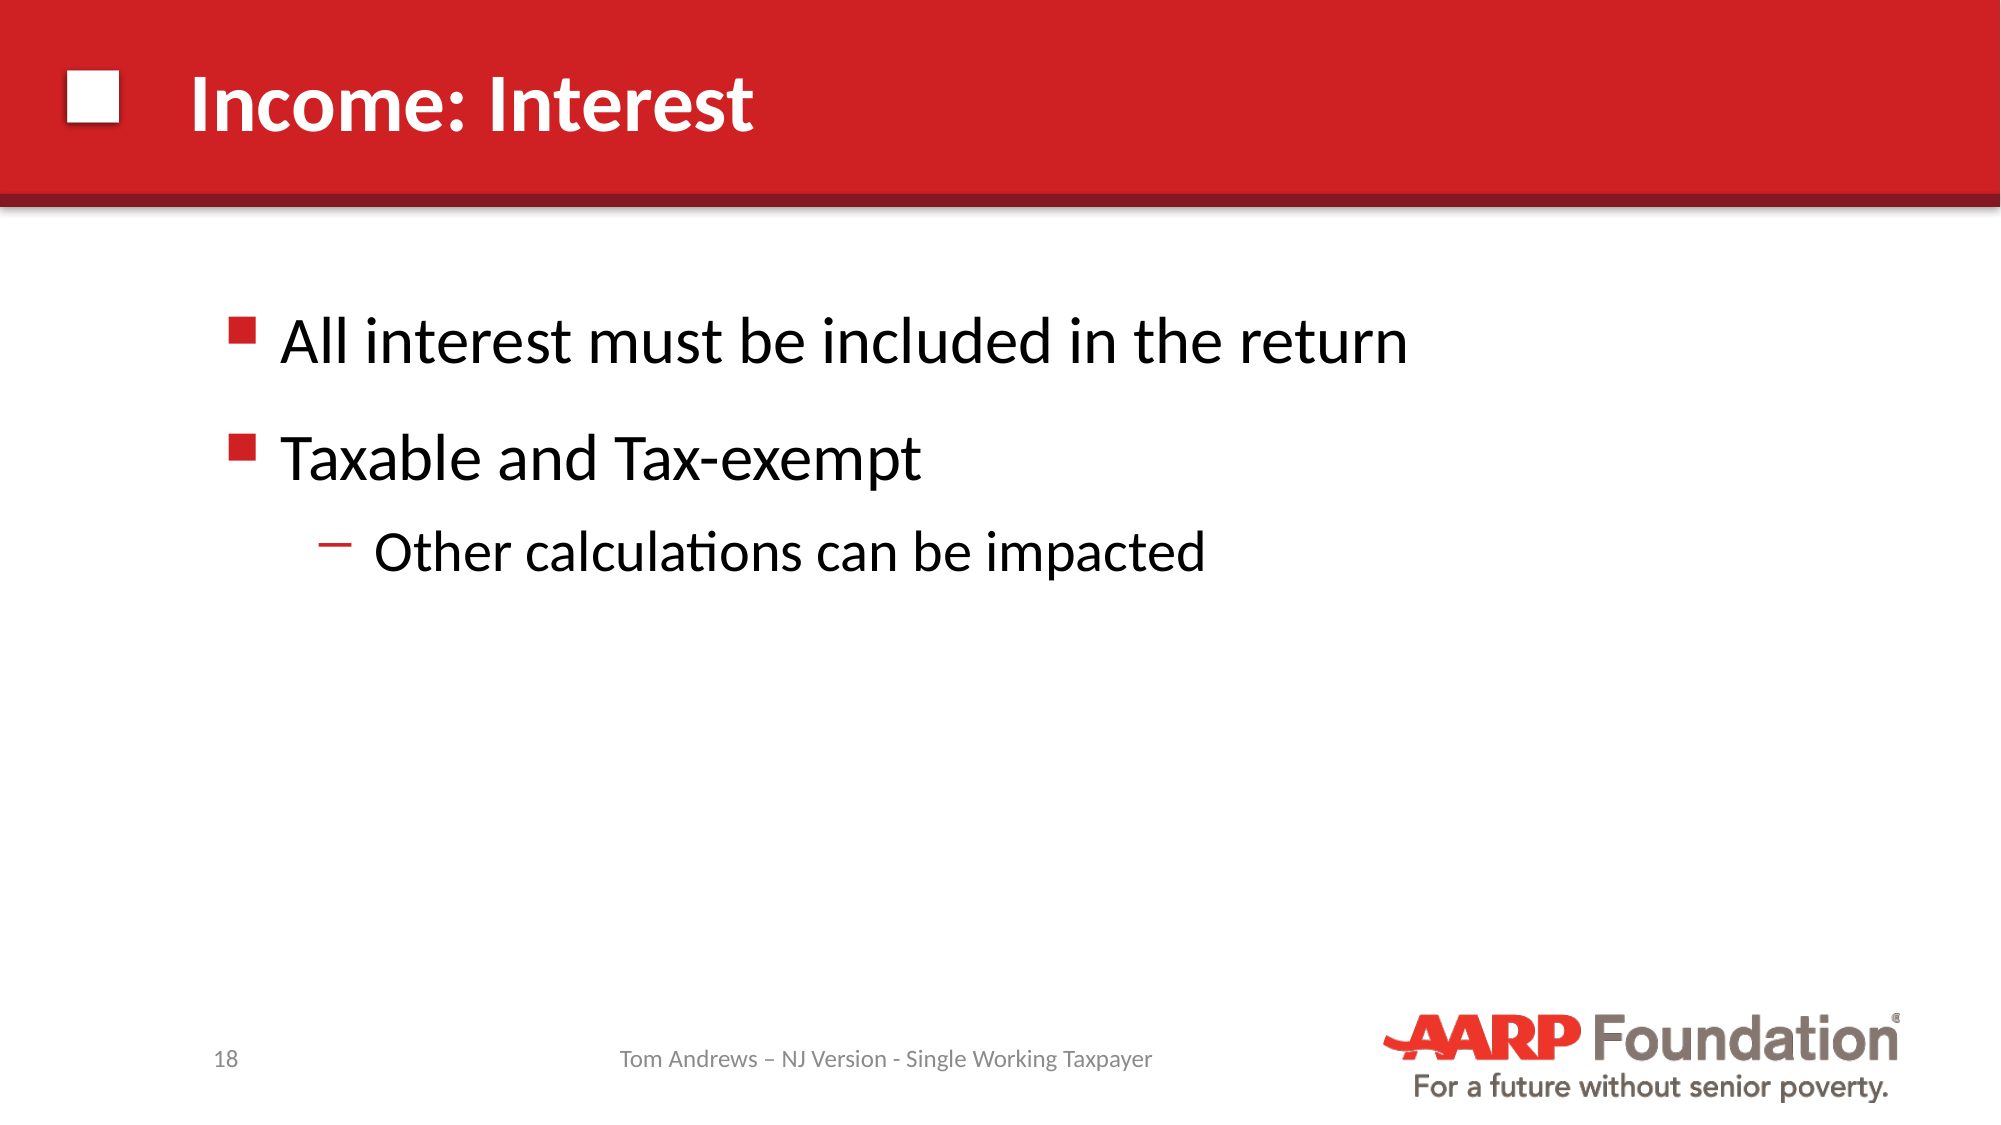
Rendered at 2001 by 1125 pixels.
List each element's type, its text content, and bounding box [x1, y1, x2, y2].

list All interest must be included in the return Taxable and Tax-exempt Other calculations can be impacted [209, 288, 1810, 949]
slide_number 18 [99, 1027, 254, 1088]
title Income: Interest [174, 4, 1775, 193]
footer Tom Andrews – NJ Version - Single Working Taxpayer [570, 1027, 1204, 1088]
